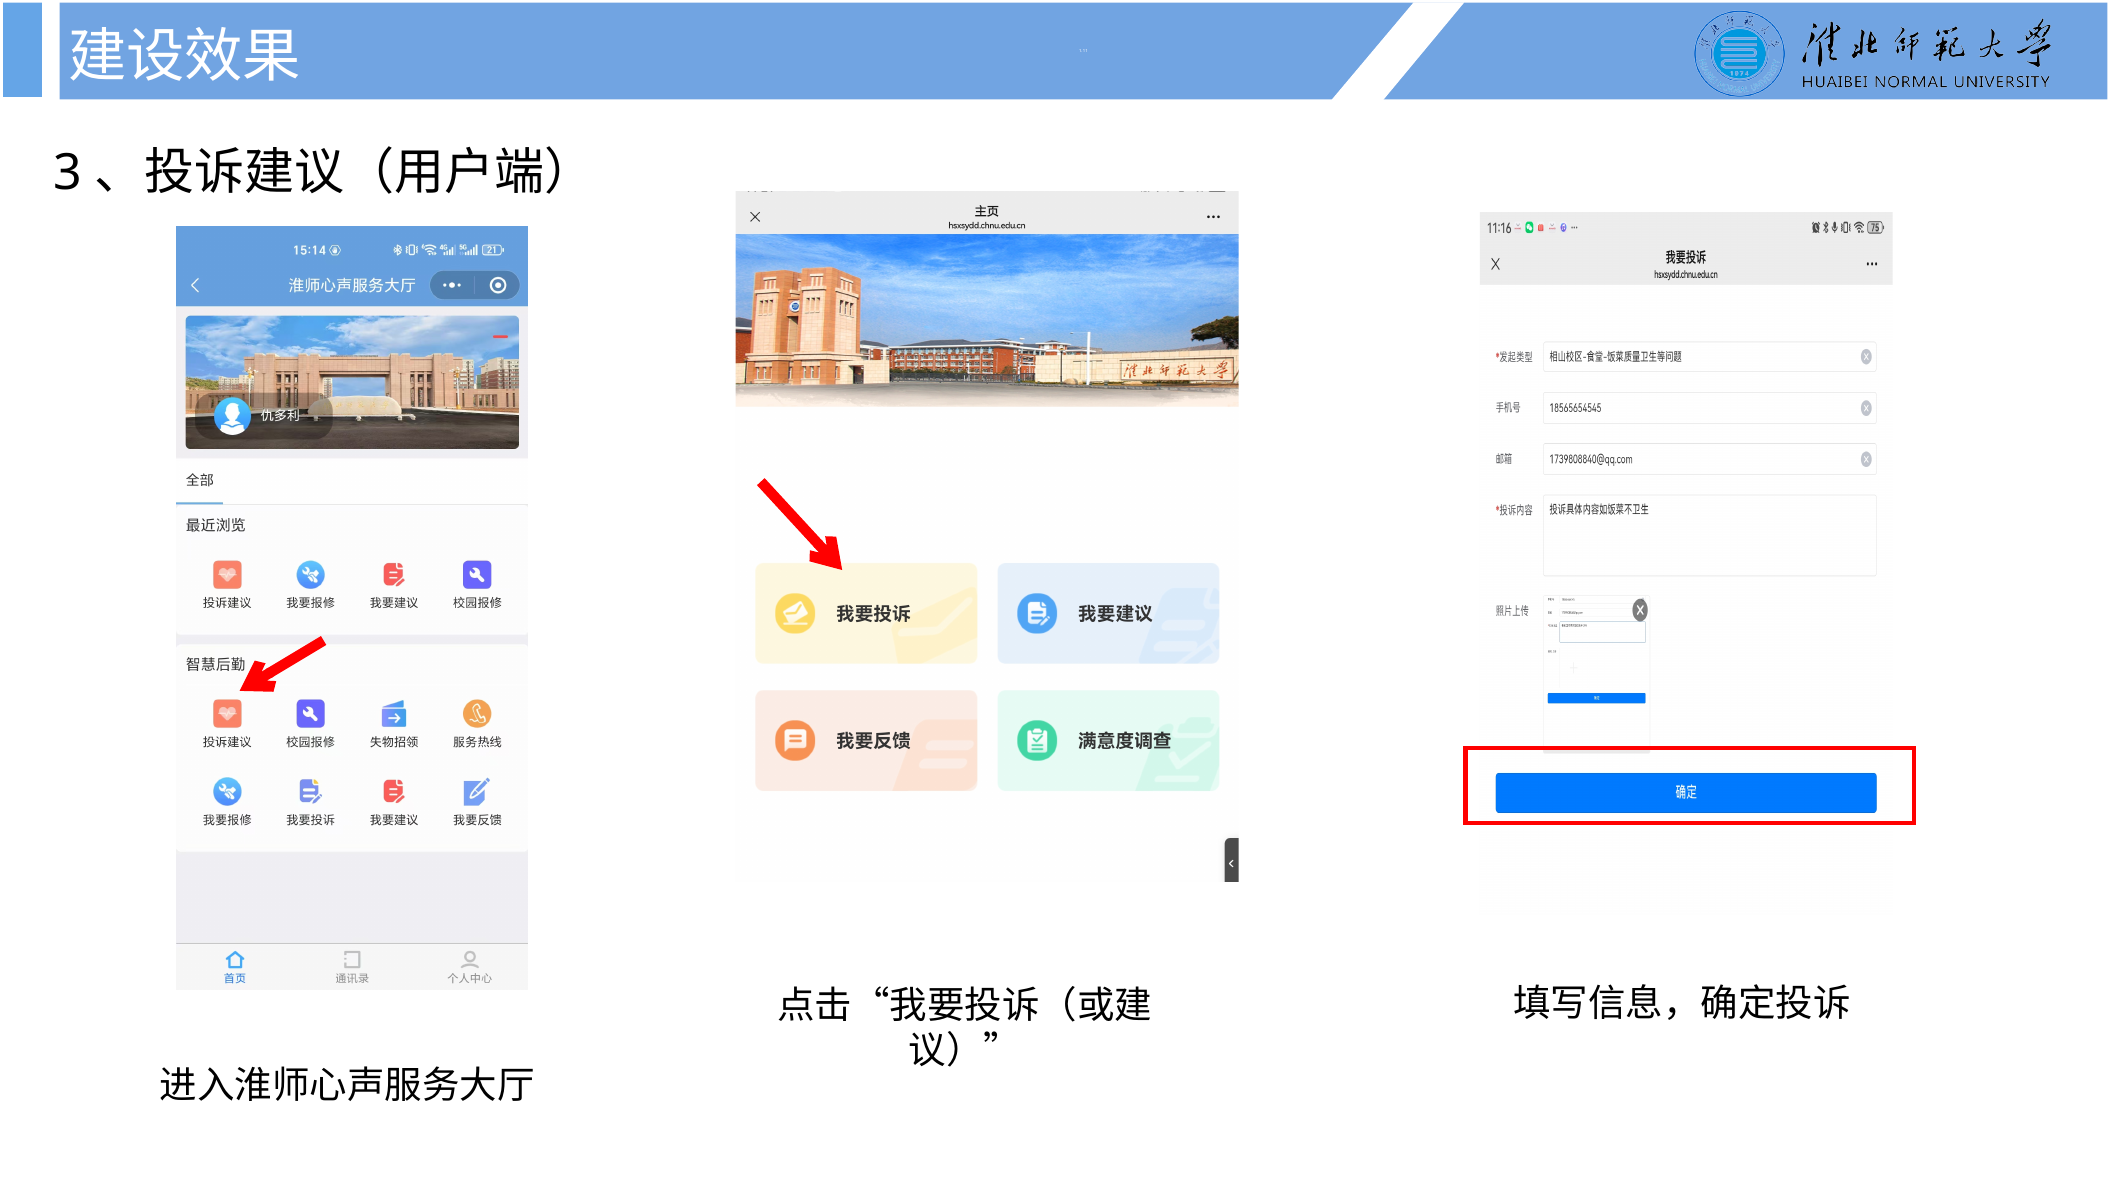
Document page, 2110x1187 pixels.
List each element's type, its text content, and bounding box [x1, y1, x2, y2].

picture [176, 226, 528, 990]
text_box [239, 640, 324, 691]
text_box 填写信息，确定投诉 [1464, 971, 1900, 1031]
text_box [1464, 747, 1479, 824]
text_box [3, 0, 1646, 132]
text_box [145, 191, 1239, 1115]
picture [1646, 0, 2100, 145]
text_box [2100, 0, 2108, 132]
text_box [1893, 747, 1915, 824]
text_box 3、投诉建议（用户端） [38, 132, 774, 208]
picture [1479, 212, 1893, 915]
